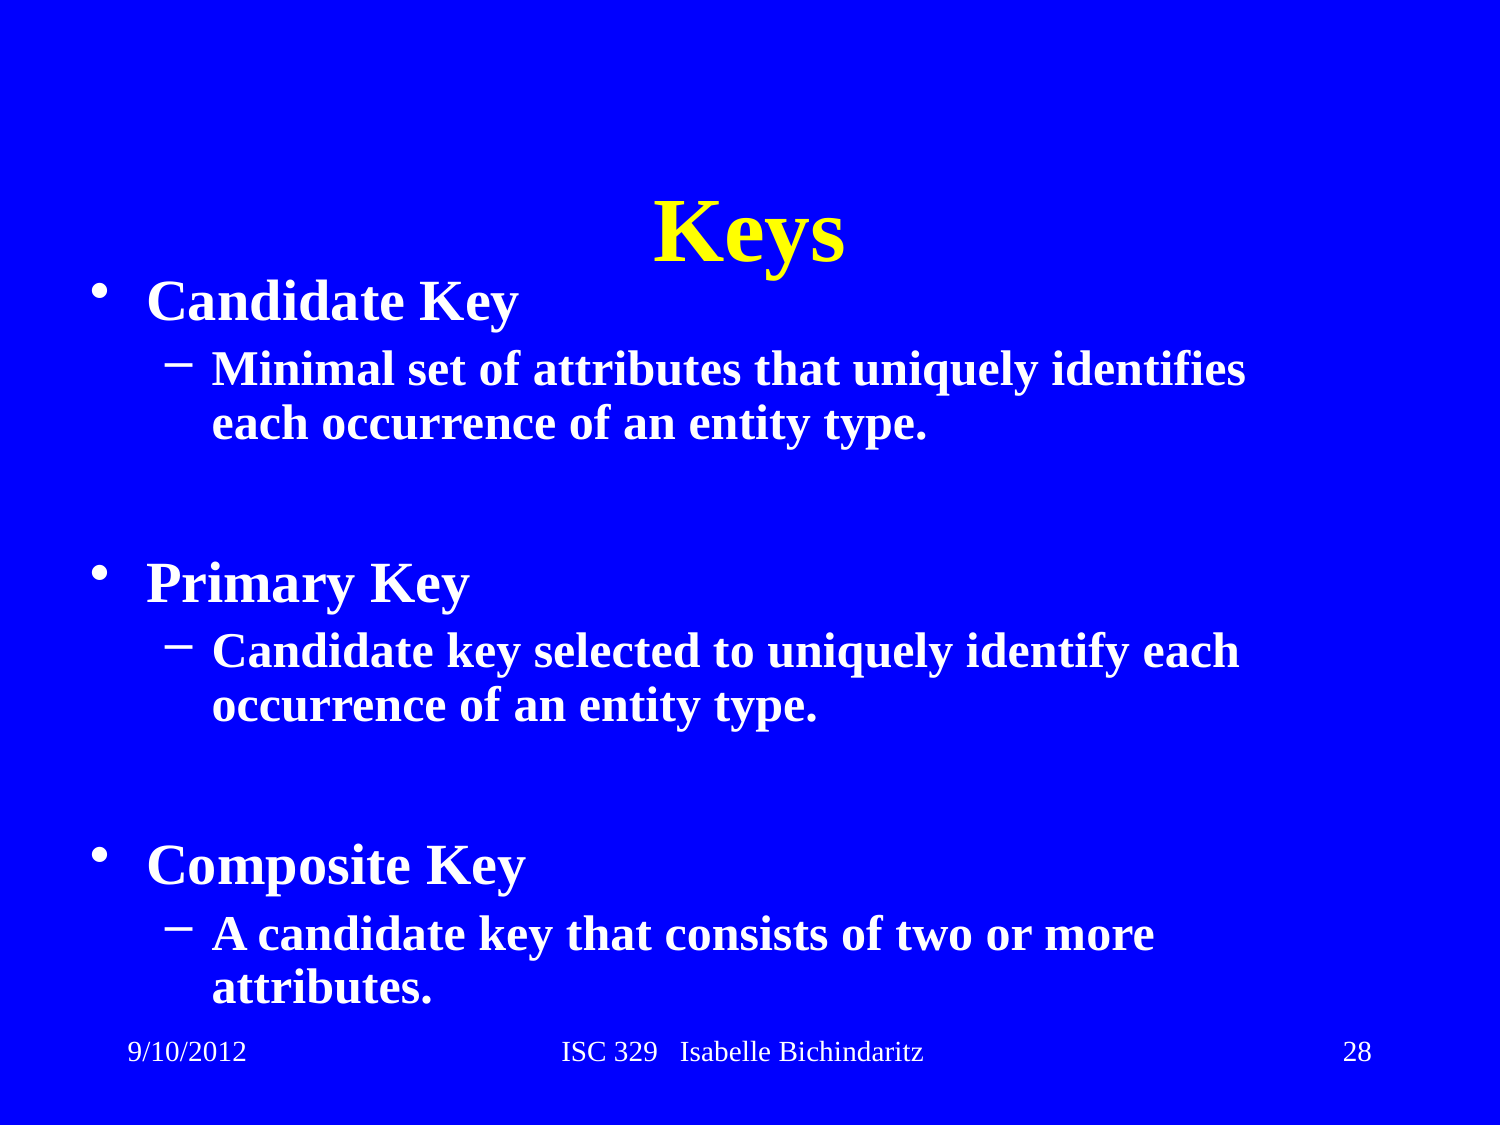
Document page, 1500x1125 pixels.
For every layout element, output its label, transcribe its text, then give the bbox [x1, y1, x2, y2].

slide_number 28 [1074, 1024, 1388, 1101]
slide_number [112, 1024, 426, 1101]
list Candidate Key Minimal set of attributes that uniquely identifies each occurrence of an entity type. Primary Key Candidate key selected to uniquely identify each occurrence of an entity type. Composite Key A candidate key that consists of two or more attributes. [74, 262, 1343, 938]
footer ISC 329 Isabelle Bichindaritz [512, 1024, 988, 1101]
title Keys [112, 99, 1388, 288]
